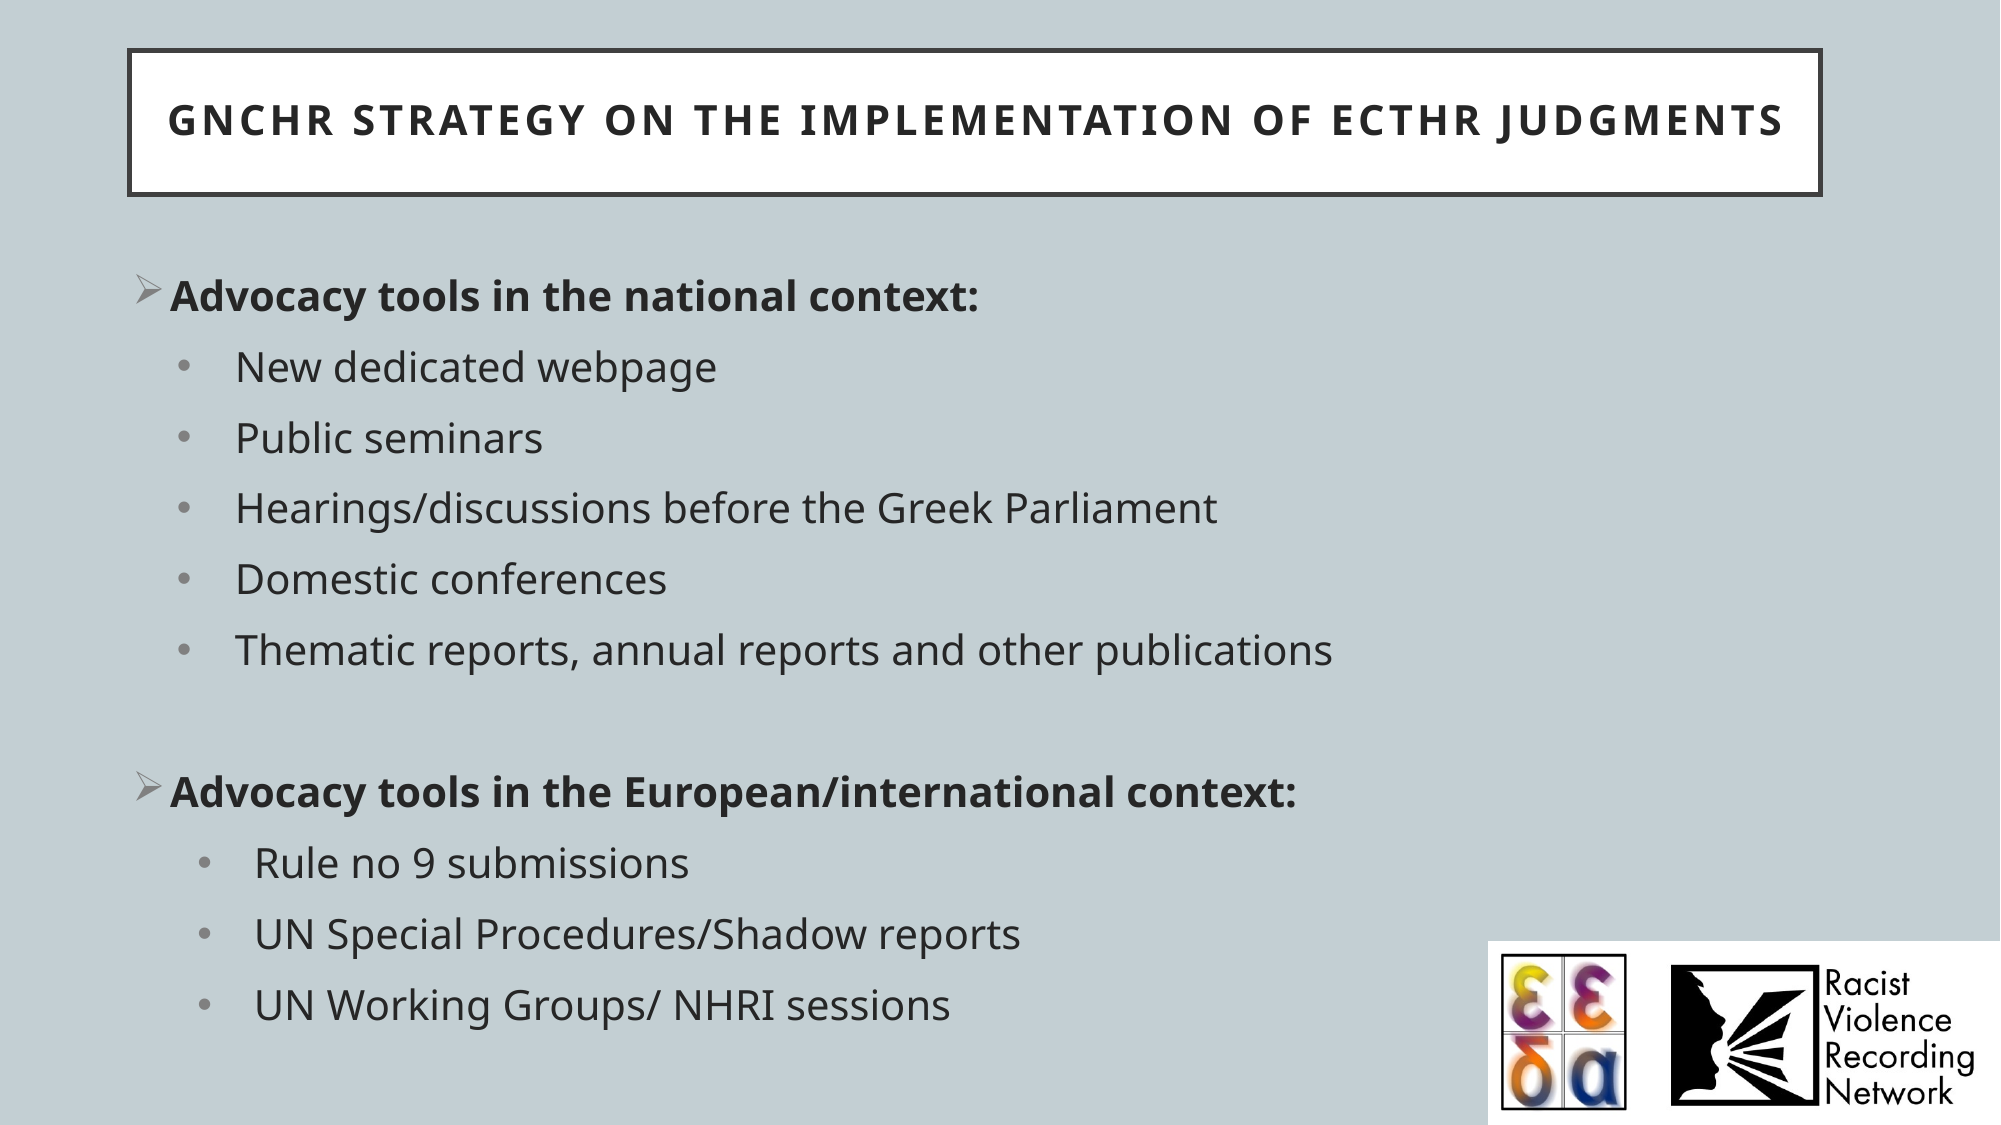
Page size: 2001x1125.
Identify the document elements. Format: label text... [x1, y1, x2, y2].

picture [1487, 941, 2000, 1125]
list Advocacy tools in the national context: New dedicated webpage Public seminars Hearings/discussions before the Greek Parliament Domestic conferences Thematic reports, annual reports and other publications Advocacy tools in the European/international context: Rule no 9 submissions UN Special Procedures/Shadow reports UN Working Groups/ NHRI sessions [117, 261, 1852, 1111]
title GNCHR strategy on the implementation of ECtHR judgments [127, 48, 1823, 197]
